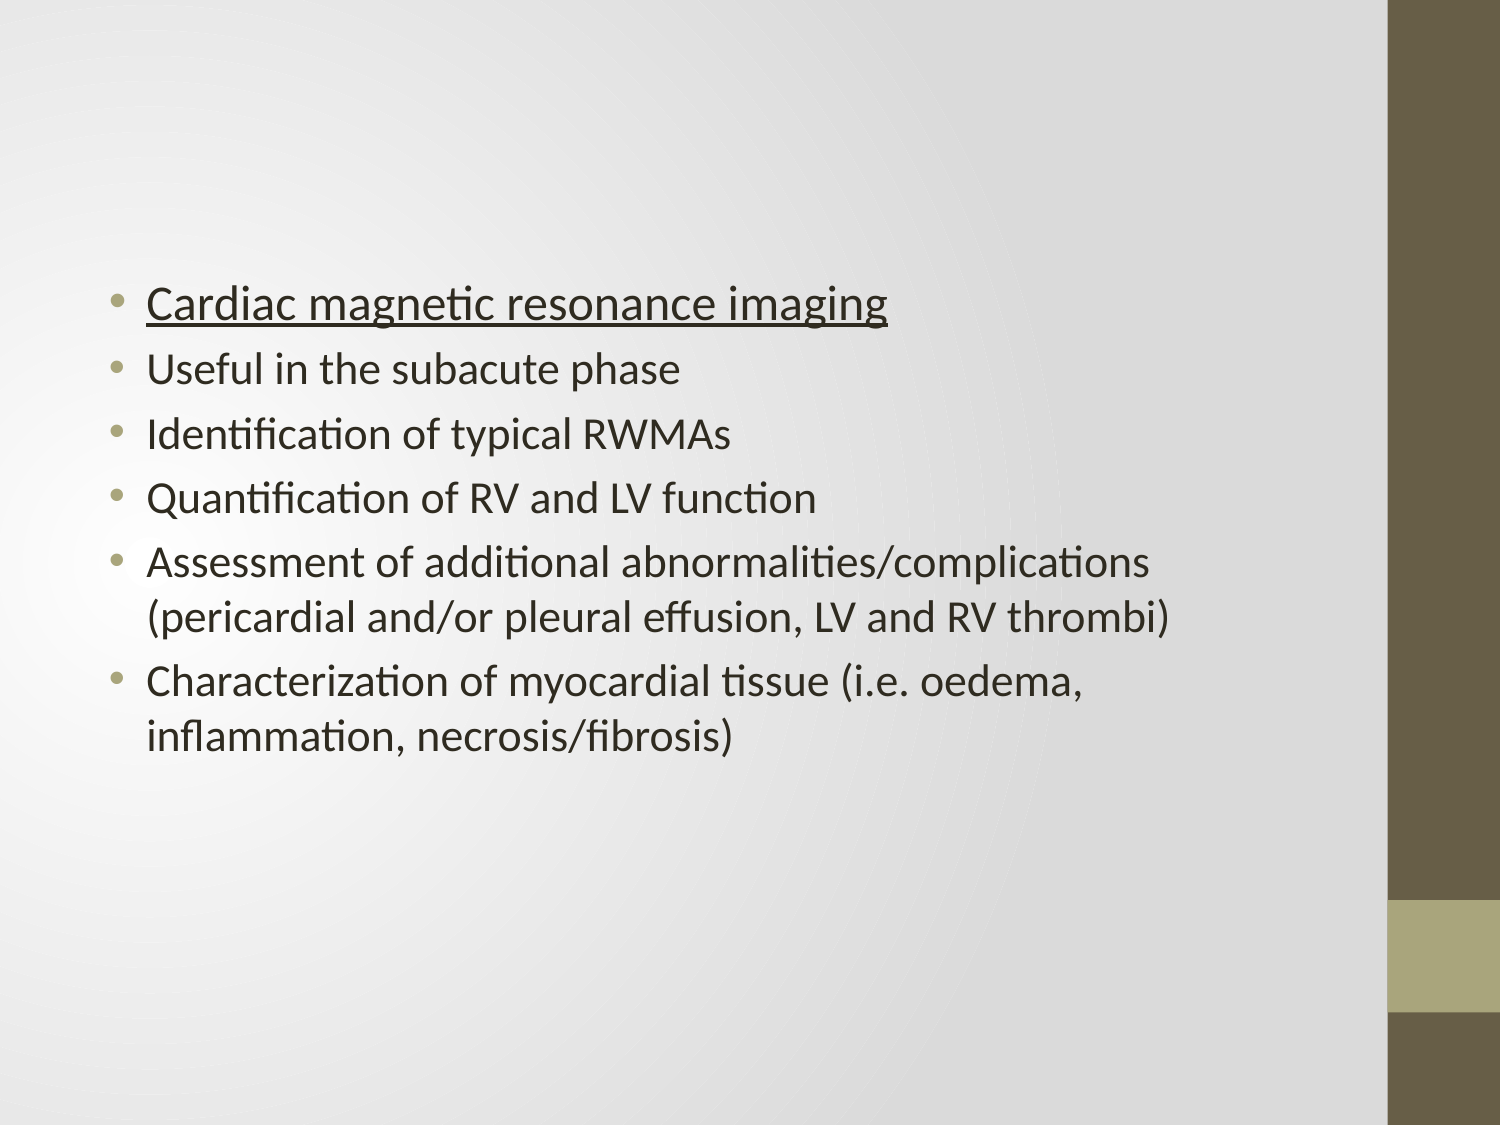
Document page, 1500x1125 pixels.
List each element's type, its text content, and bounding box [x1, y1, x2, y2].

list Cardiac magnetic resonance imaging Useful in the subacute phase Identification of typical RWMAs Quantification of RV and LV function Assessment of additional abnormalities/complications (pericardial and/or pleural effusion, LV and RV thrombi) Characterization of myocardial tissue (i.e. oedema, inflammation, necrosis/fibrosis) [75, 262, 1325, 1050]
